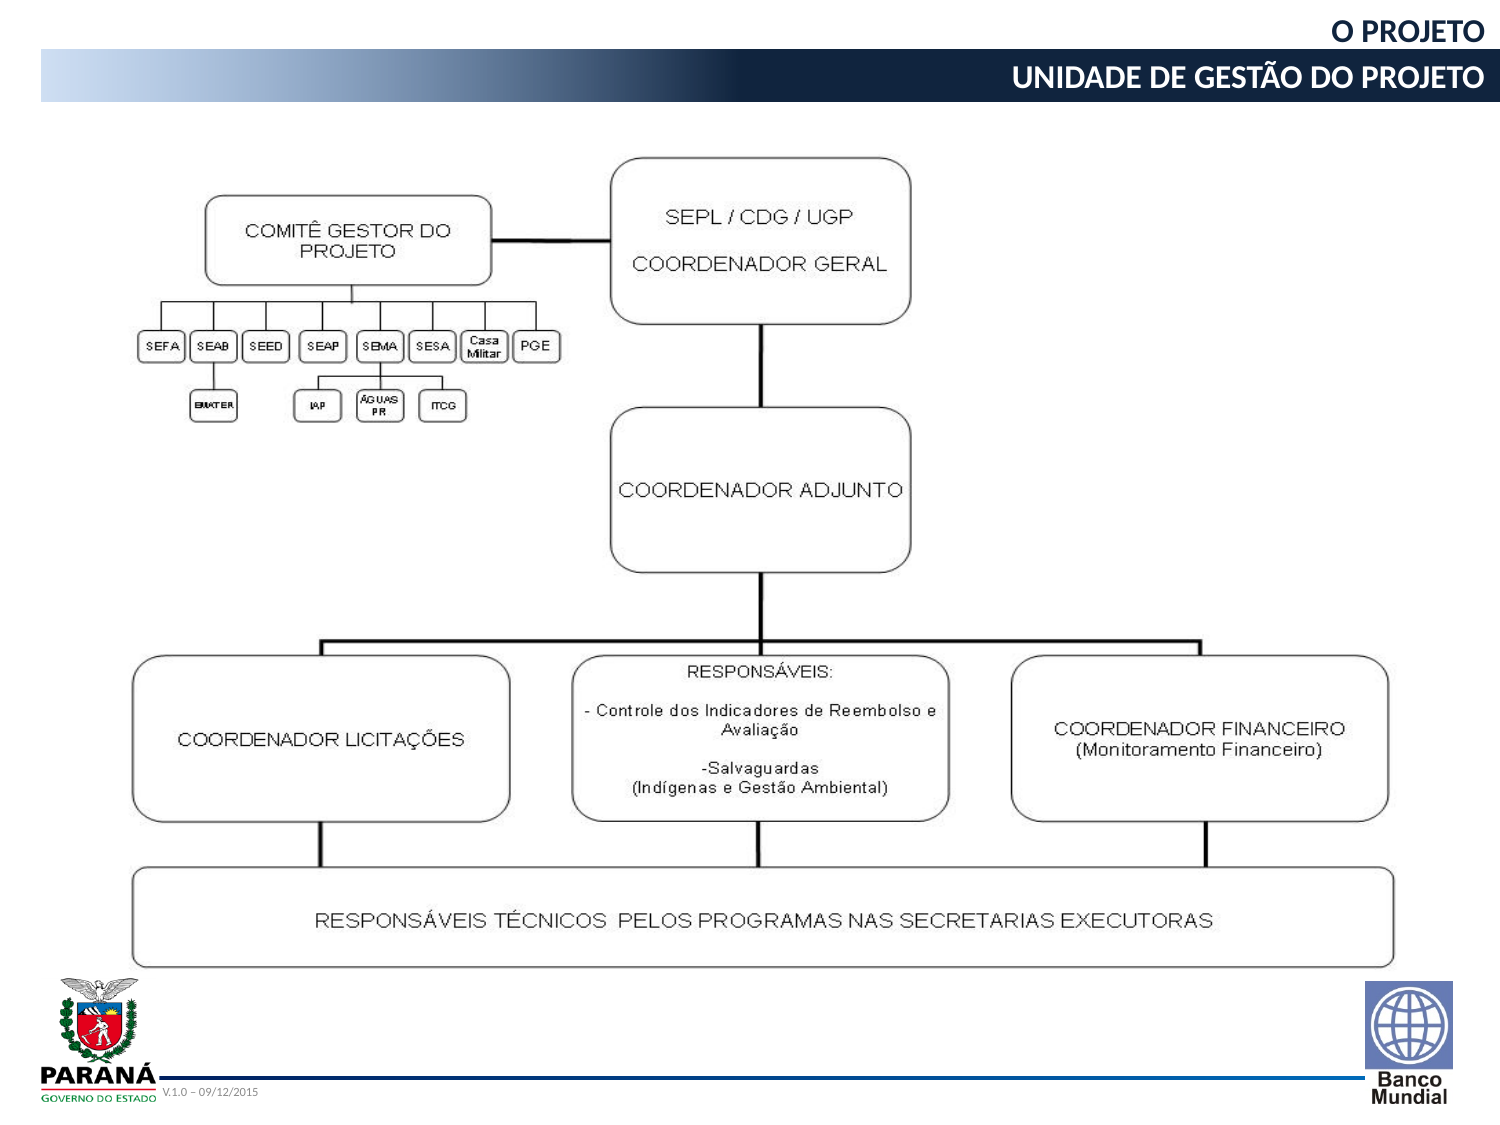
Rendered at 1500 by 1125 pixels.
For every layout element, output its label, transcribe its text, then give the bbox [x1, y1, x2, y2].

text_box [39, 48, 723, 104]
text_box O PROJETO [897, 1, 1500, 47]
text_box UNIDADE DE GESTÃO DO PROJETO [723, 47, 1500, 103]
text_box V.1.0 – 09/12/2015 [160, 1082, 498, 1102]
text_box [160, 1075, 1360, 1082]
picture [40, 134, 1454, 1104]
